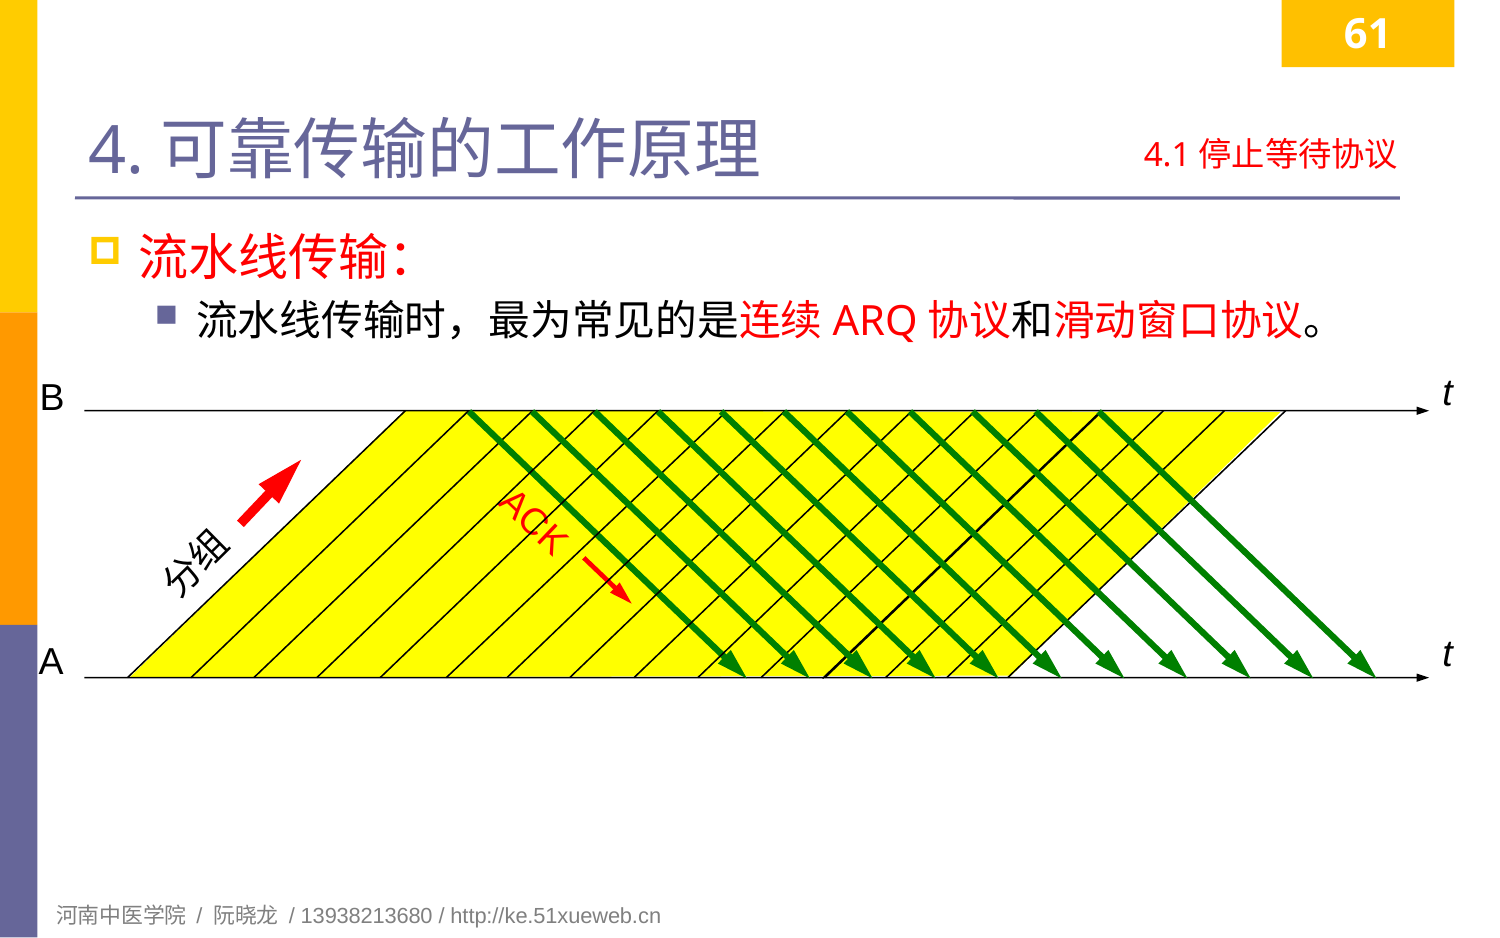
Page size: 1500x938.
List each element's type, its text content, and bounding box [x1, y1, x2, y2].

slide_number 61 [1281, 0, 1455, 68]
text_box [912, 411, 1128, 591]
text_box [240, 459, 302, 524]
text_box 分组 [136, 504, 253, 621]
text_box [533, 411, 865, 677]
text_box ACK [477, 462, 596, 579]
text_box [531, 411, 810, 679]
list 流水线传输： 流水线传输时，最为常见的是连续ARQ协议和滑动窗口协议。 [75, 218, 1425, 839]
text_box [720, 411, 999, 679]
text_box [596, 411, 929, 676]
text_box t [1427, 360, 1468, 421]
text_box [583, 557, 632, 604]
text_box [1377, 673, 1427, 682]
text_box [659, 411, 992, 676]
text_box [130, 411, 742, 677]
text_box [1035, 411, 1314, 679]
text_box [972, 411, 1251, 679]
text_box [1286, 406, 1427, 415]
text_box B [24, 365, 80, 425]
text_box [657, 411, 936, 679]
text_box [785, 411, 1065, 652]
text_box [974, 411, 1159, 561]
text_box [1098, 411, 1377, 679]
text_box [1101, 411, 1281, 500]
text_box [846, 411, 1125, 679]
text_box [783, 411, 1062, 679]
list 4.1停止等待协议 [939, 126, 1412, 186]
text_box [722, 411, 1035, 676]
text_box [1037, 411, 1190, 530]
text_box [594, 411, 873, 679]
text_box [848, 411, 1096, 621]
title 4.可靠传输的工作原理 [75, 37, 1425, 194]
text_box A [23, 629, 79, 690]
text_box t [1427, 621, 1468, 681]
text_box [909, 411, 1188, 679]
text_box [468, 411, 747, 679]
text_box [470, 411, 805, 677]
